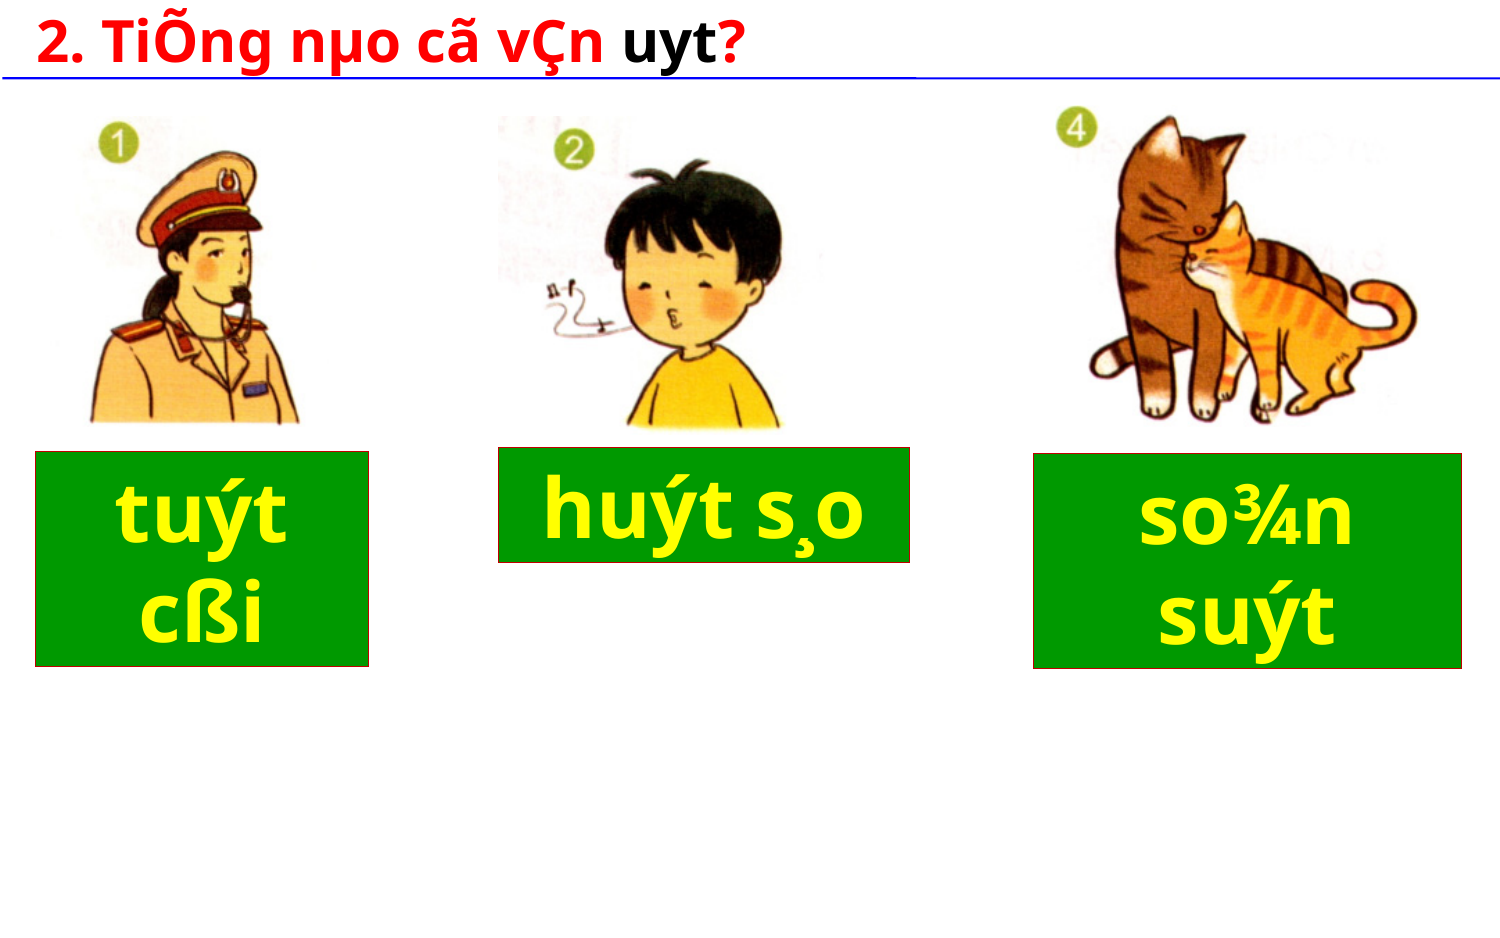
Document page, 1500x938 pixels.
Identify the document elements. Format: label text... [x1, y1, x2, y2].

picture [1055, 104, 1421, 427]
text_box so¾n suýt [1033, 453, 1462, 669]
text_box tuýt cßi [35, 451, 369, 667]
text_box huýt s¸o [498, 447, 910, 563]
text_box 2. TiÕng nµo cã vÇn uyt? [21, 0, 1500, 78]
picture [50, 116, 330, 427]
picture [497, 116, 826, 435]
